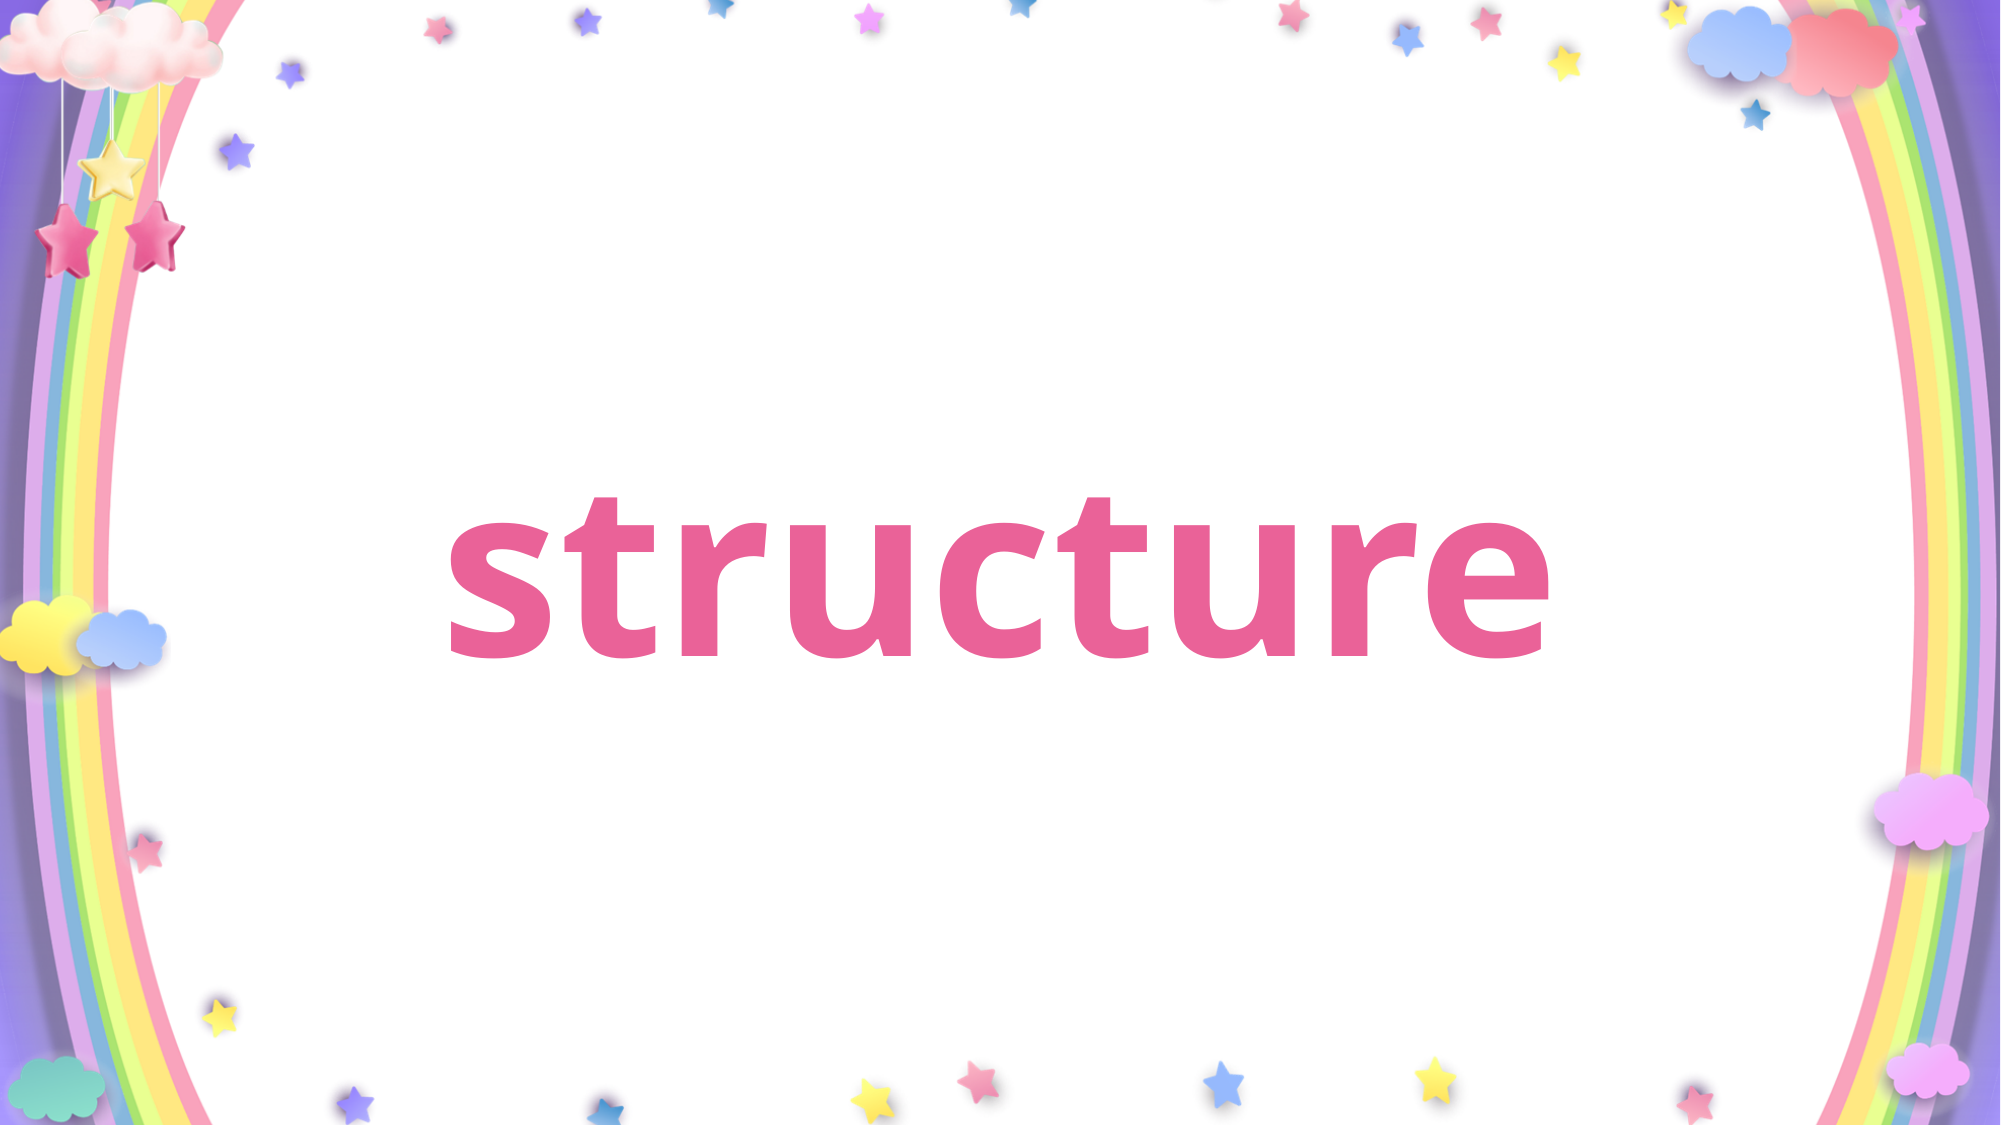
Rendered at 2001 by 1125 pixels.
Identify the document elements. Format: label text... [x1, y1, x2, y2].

text_box structure [425, 409, 1575, 712]
picture [0, 0, 2001, 1125]
